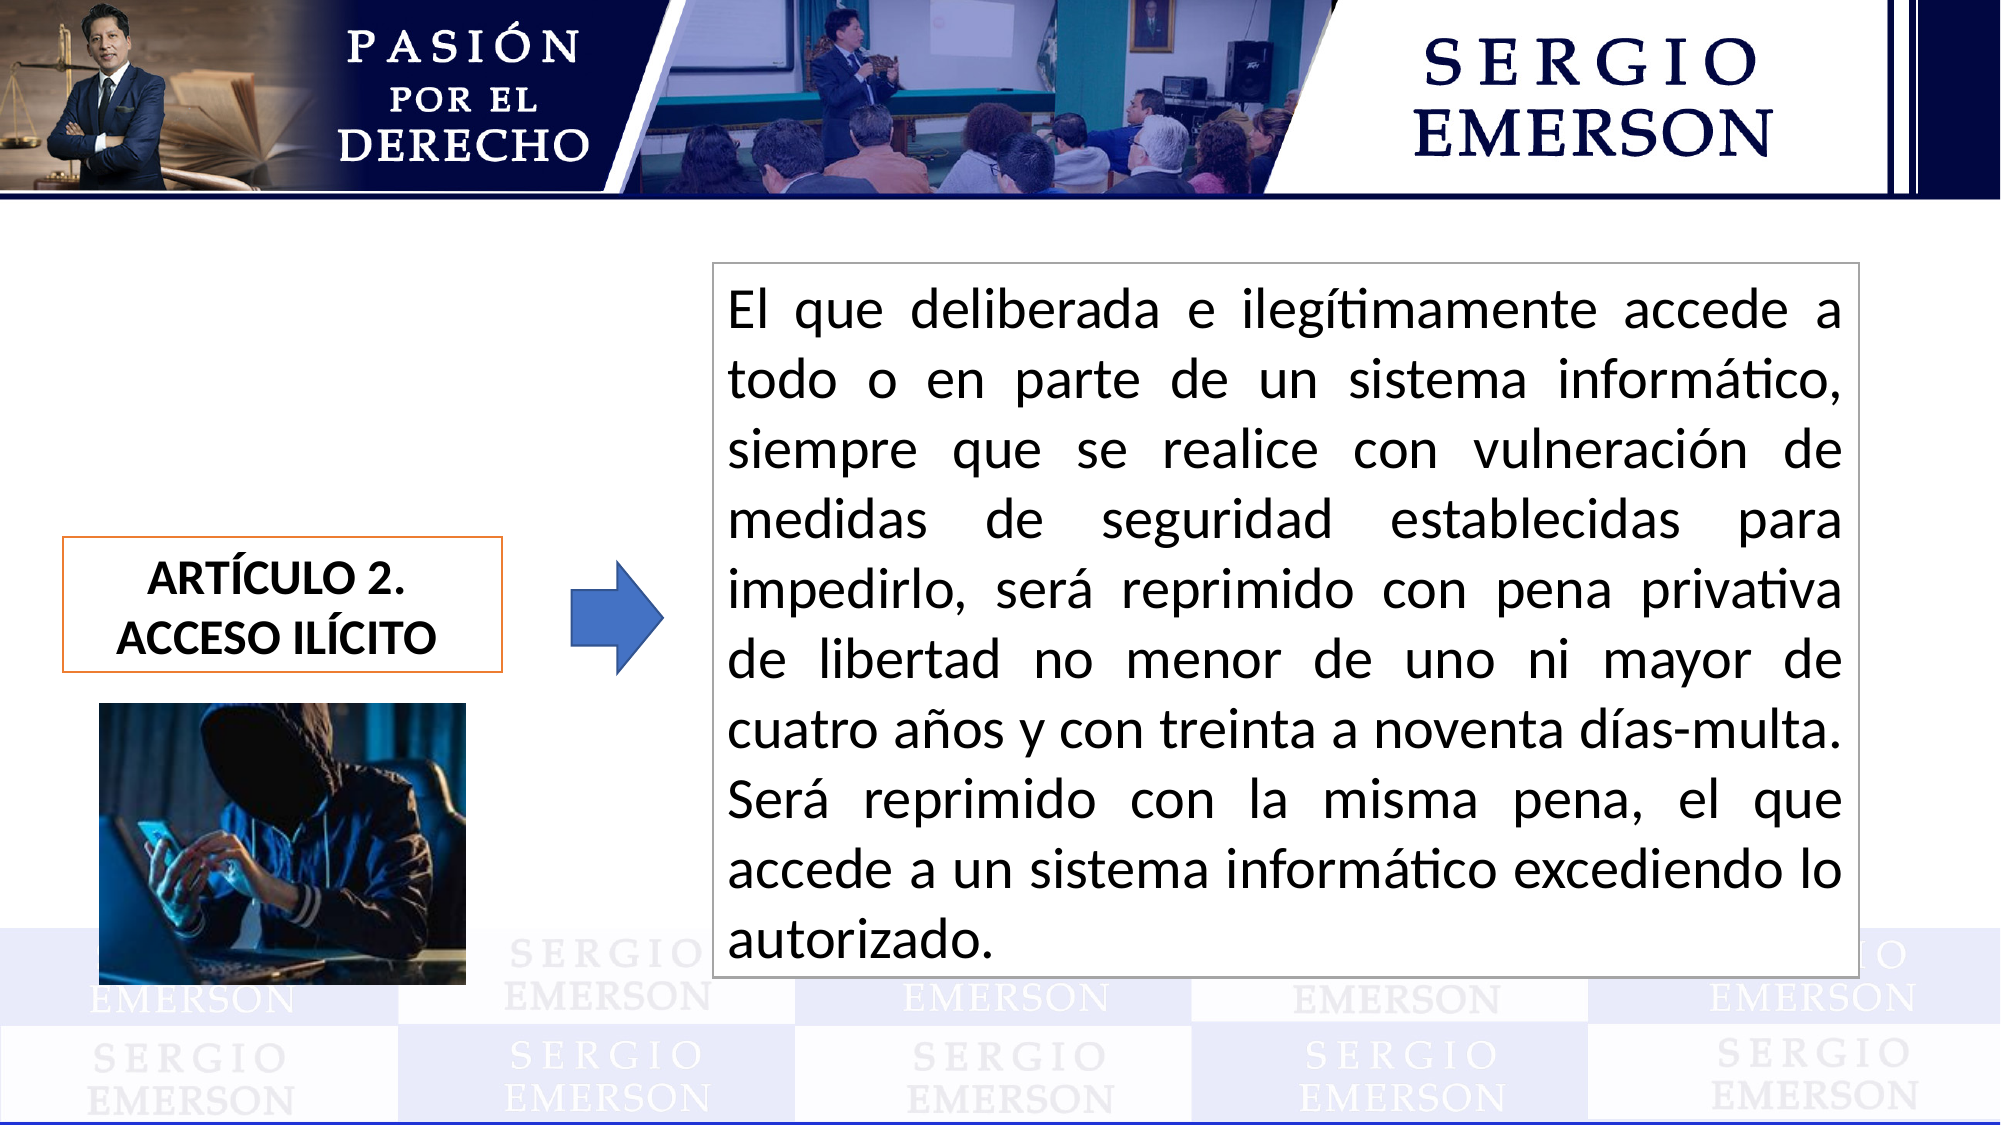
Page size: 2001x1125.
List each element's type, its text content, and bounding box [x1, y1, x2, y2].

text_box El que deliberada e ilegítimamente accede a todo o en parte de un sistema informático, siempre que se realice con vulneración de medidas de seguridad establecidas para impedirlo, será reprimido con pena privativa de libertad no menor de uno ni mayor de cuatro años y con treinta a noventa días-multa. Será reprimido con la misma pena, el que accede a un sistema informático excediendo lo autorizado. [712, 262, 1860, 979]
text_box [570, 559, 665, 677]
text_box ARTÍCULO 2. ACCESO ILÍCITO [62, 536, 503, 673]
picture [0, 0, 2001, 1125]
